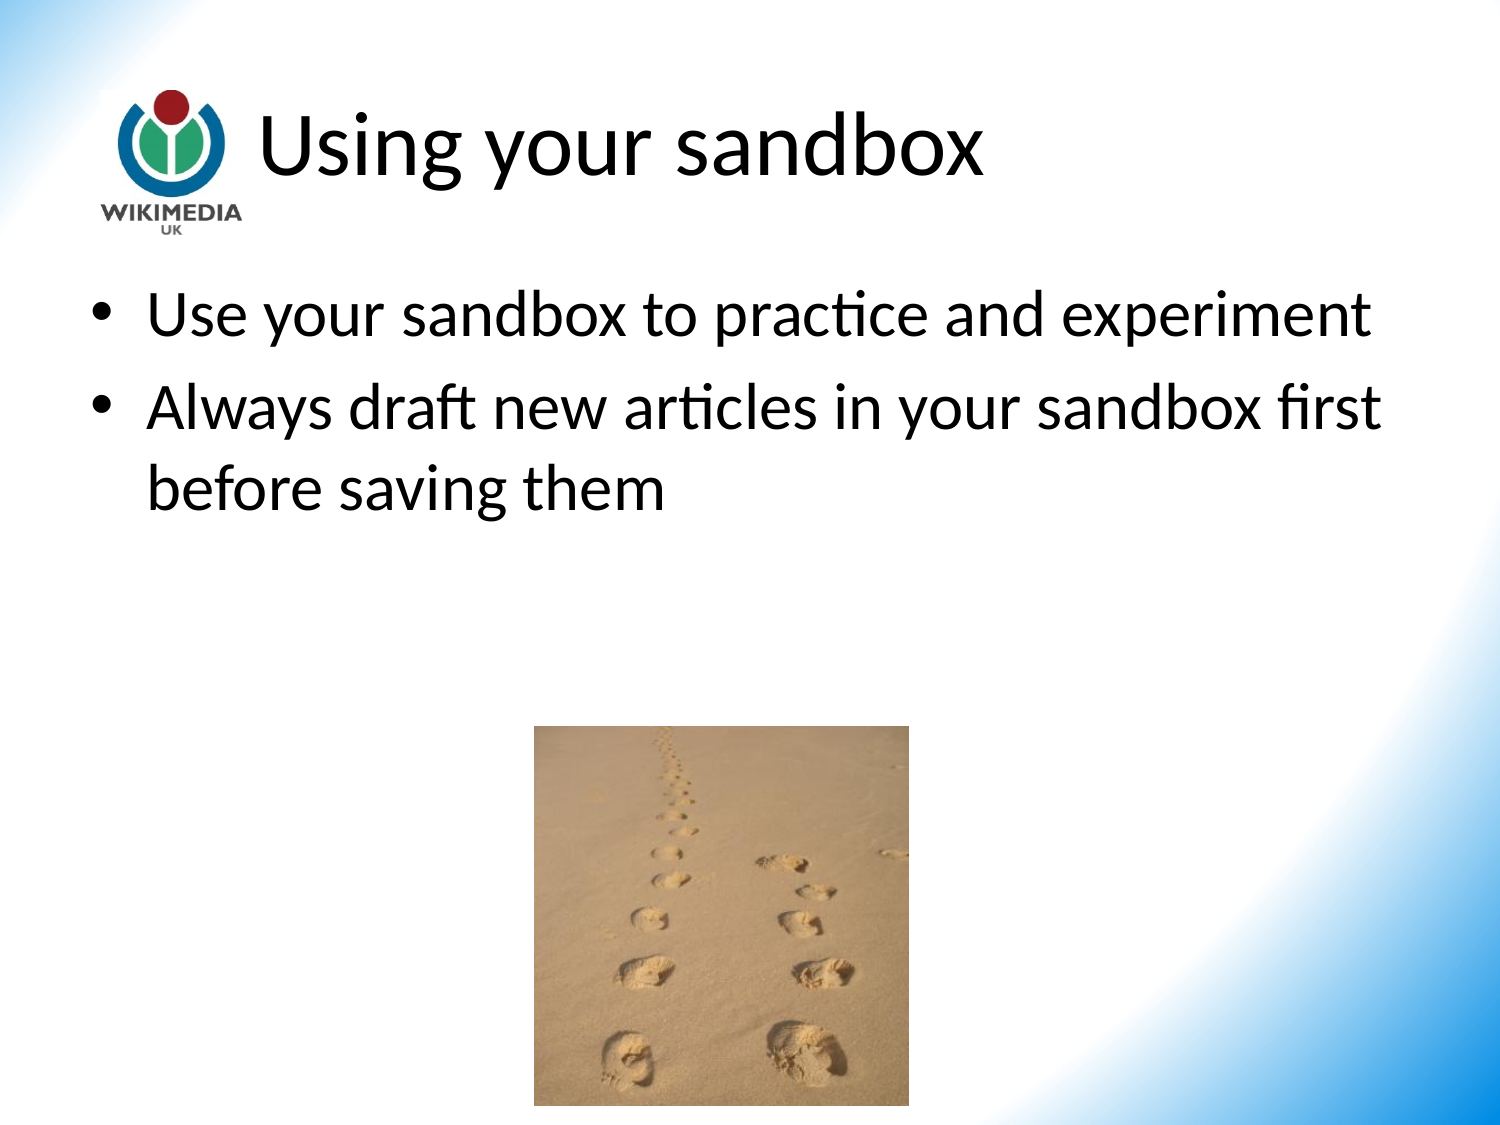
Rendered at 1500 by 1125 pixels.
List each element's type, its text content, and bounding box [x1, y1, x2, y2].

title Using your sandbox [242, 45, 1412, 233]
picture [0, 0, 1500, 1125]
list Use your sandbox to practice and experiment Always draft new articles in your sandbox first before saving them [75, 262, 1425, 1005]
